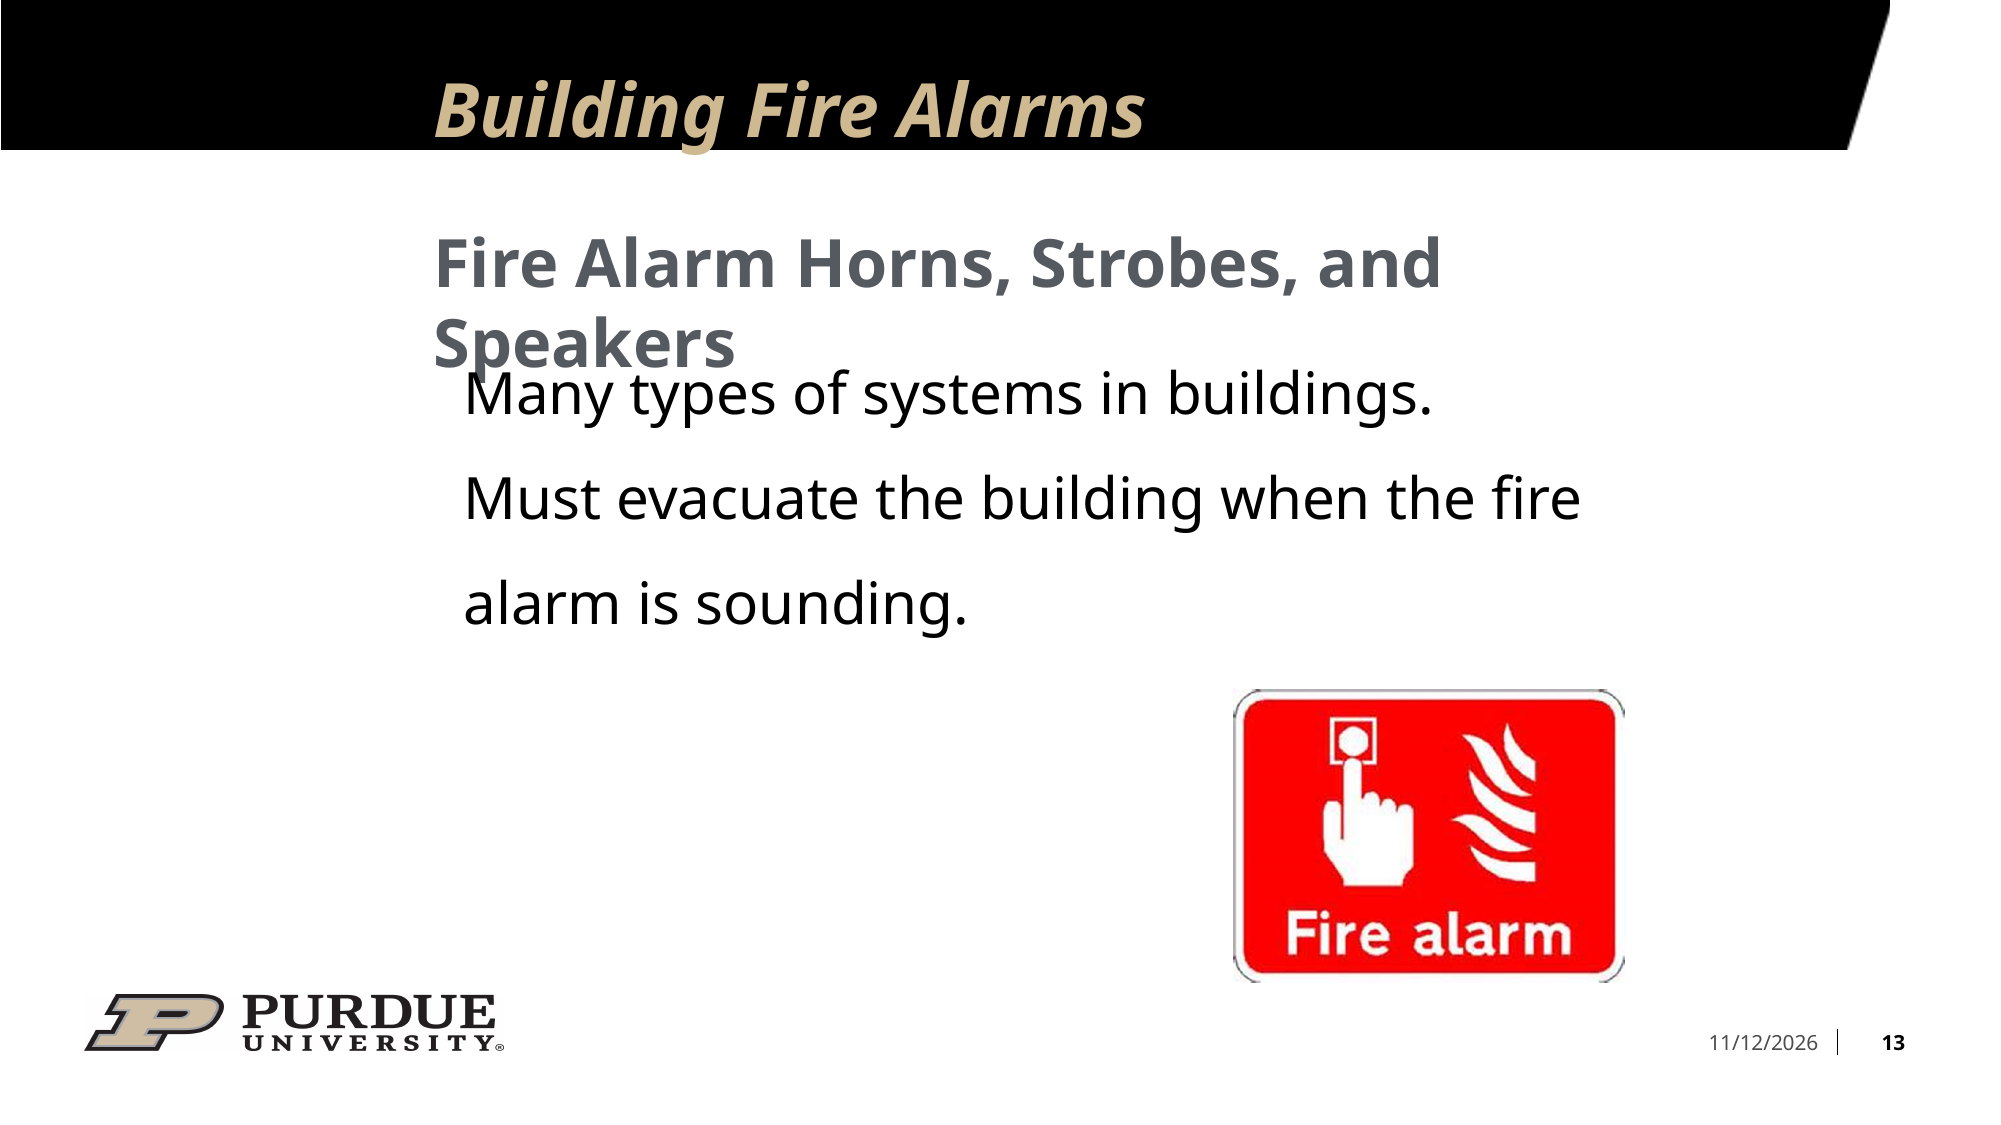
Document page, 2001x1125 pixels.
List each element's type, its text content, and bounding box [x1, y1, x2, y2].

subtitle Fire Alarm Horns, Strobes, and Speakers [433, 220, 1570, 302]
picture [84, 994, 504, 1051]
title Building Fire Alarms [430, 70, 1572, 158]
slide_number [1668, 1017, 1834, 1071]
picture [1233, 689, 1625, 983]
slide_number 13 [1853, 1013, 1934, 1074]
list Many types of systems in buildings. Must evacuate the building when the fire alarm is sounding. [463, 321, 1625, 983]
